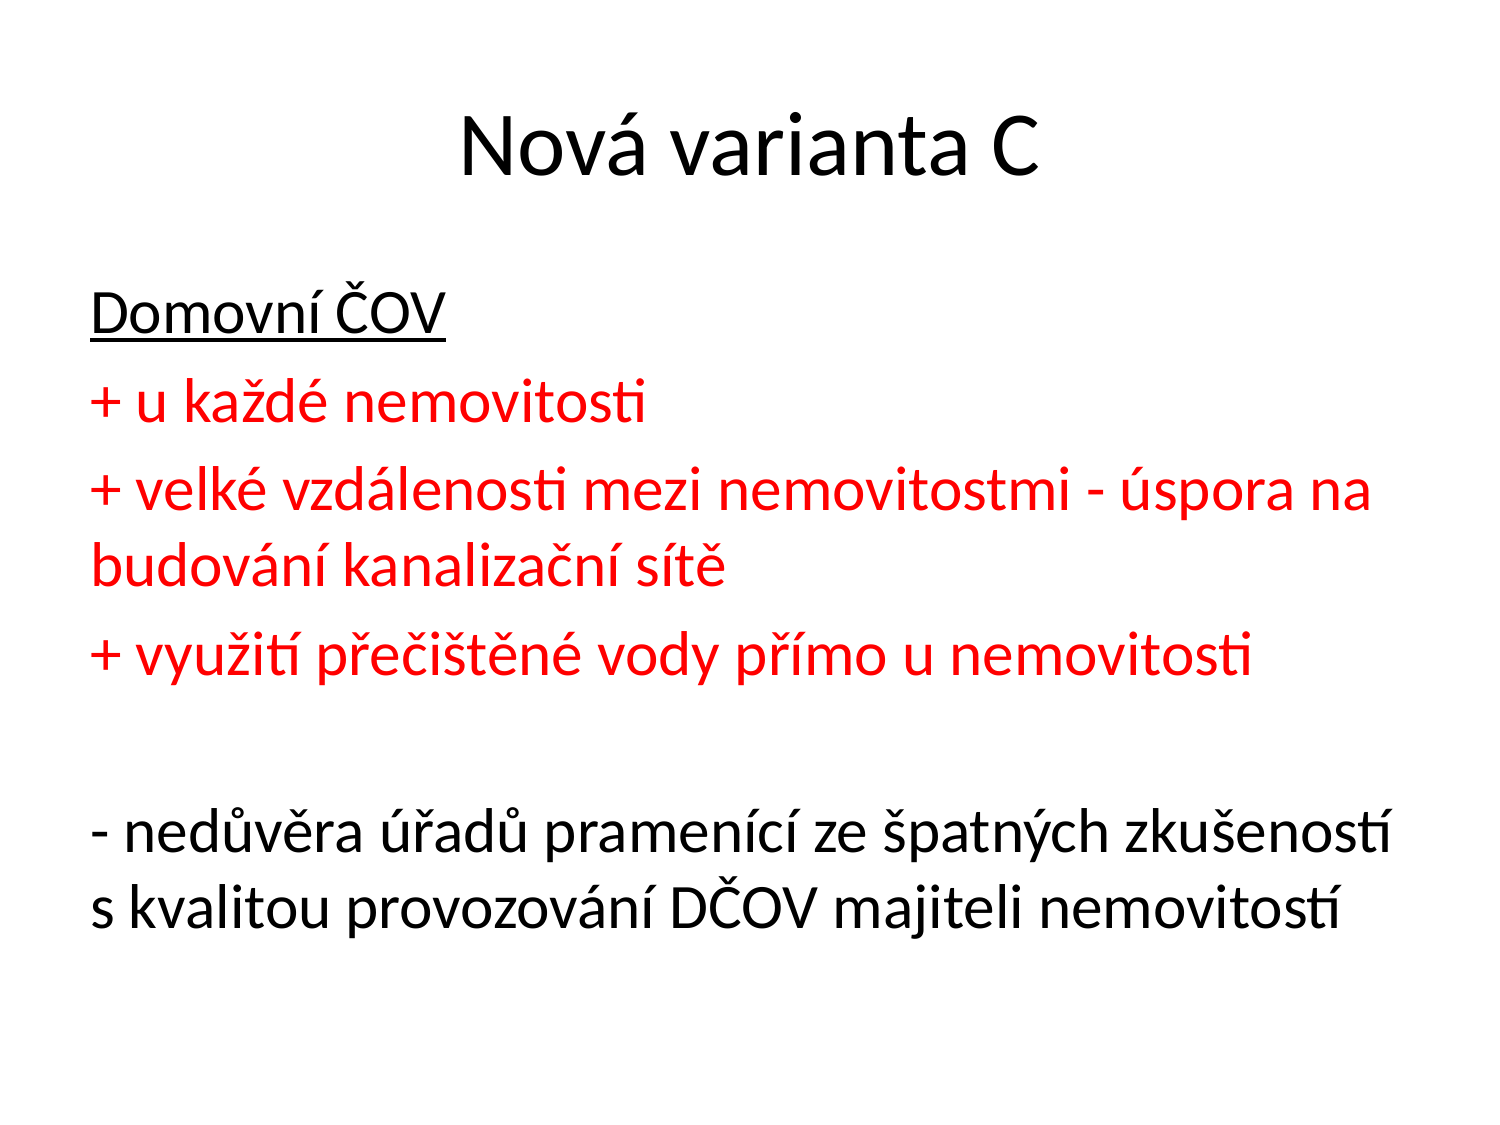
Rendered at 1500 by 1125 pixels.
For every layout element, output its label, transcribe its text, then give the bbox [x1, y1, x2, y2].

list Domovní ČOV + u každé nemovitosti + velké vzdálenosti mezi nemovitostmi - úspora na budování kanalizační sítě + využití přečištěné vody přímo u nemovitosti - nedůvěra úřadů pramenící ze špatných zkušeností s kvalitou provozování DČOV majiteli nemovitostí [75, 262, 1425, 1005]
title Nová varianta C [75, 45, 1425, 233]
